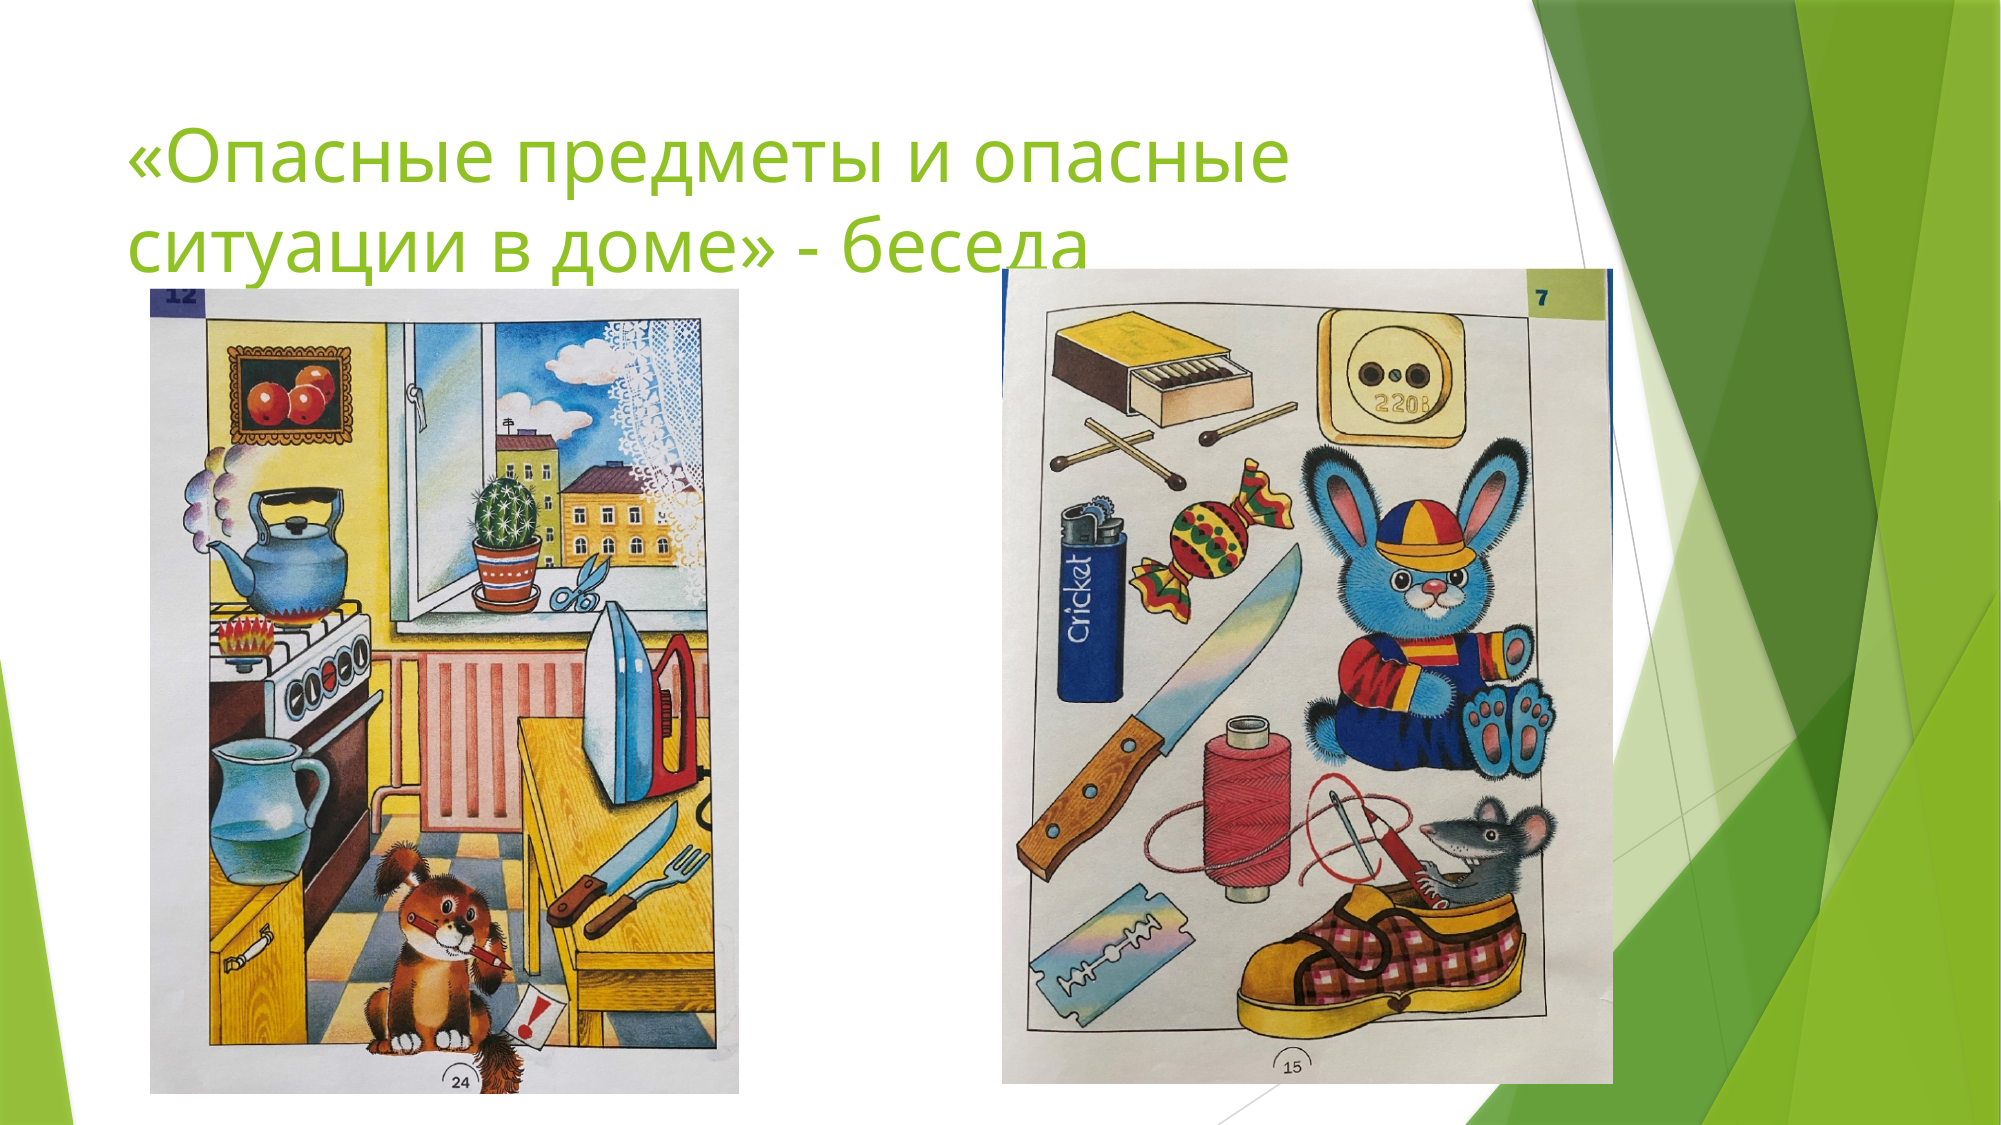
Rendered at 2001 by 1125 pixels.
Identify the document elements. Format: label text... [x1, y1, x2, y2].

picture [1002, 269, 1613, 370]
picture [40, 290, 848, 1093]
title «Опасные предметы и опасные ситуации в доме» - беседа [111, 99, 1522, 317]
picture [1002, 983, 1613, 1083]
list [898, 370, 1716, 983]
